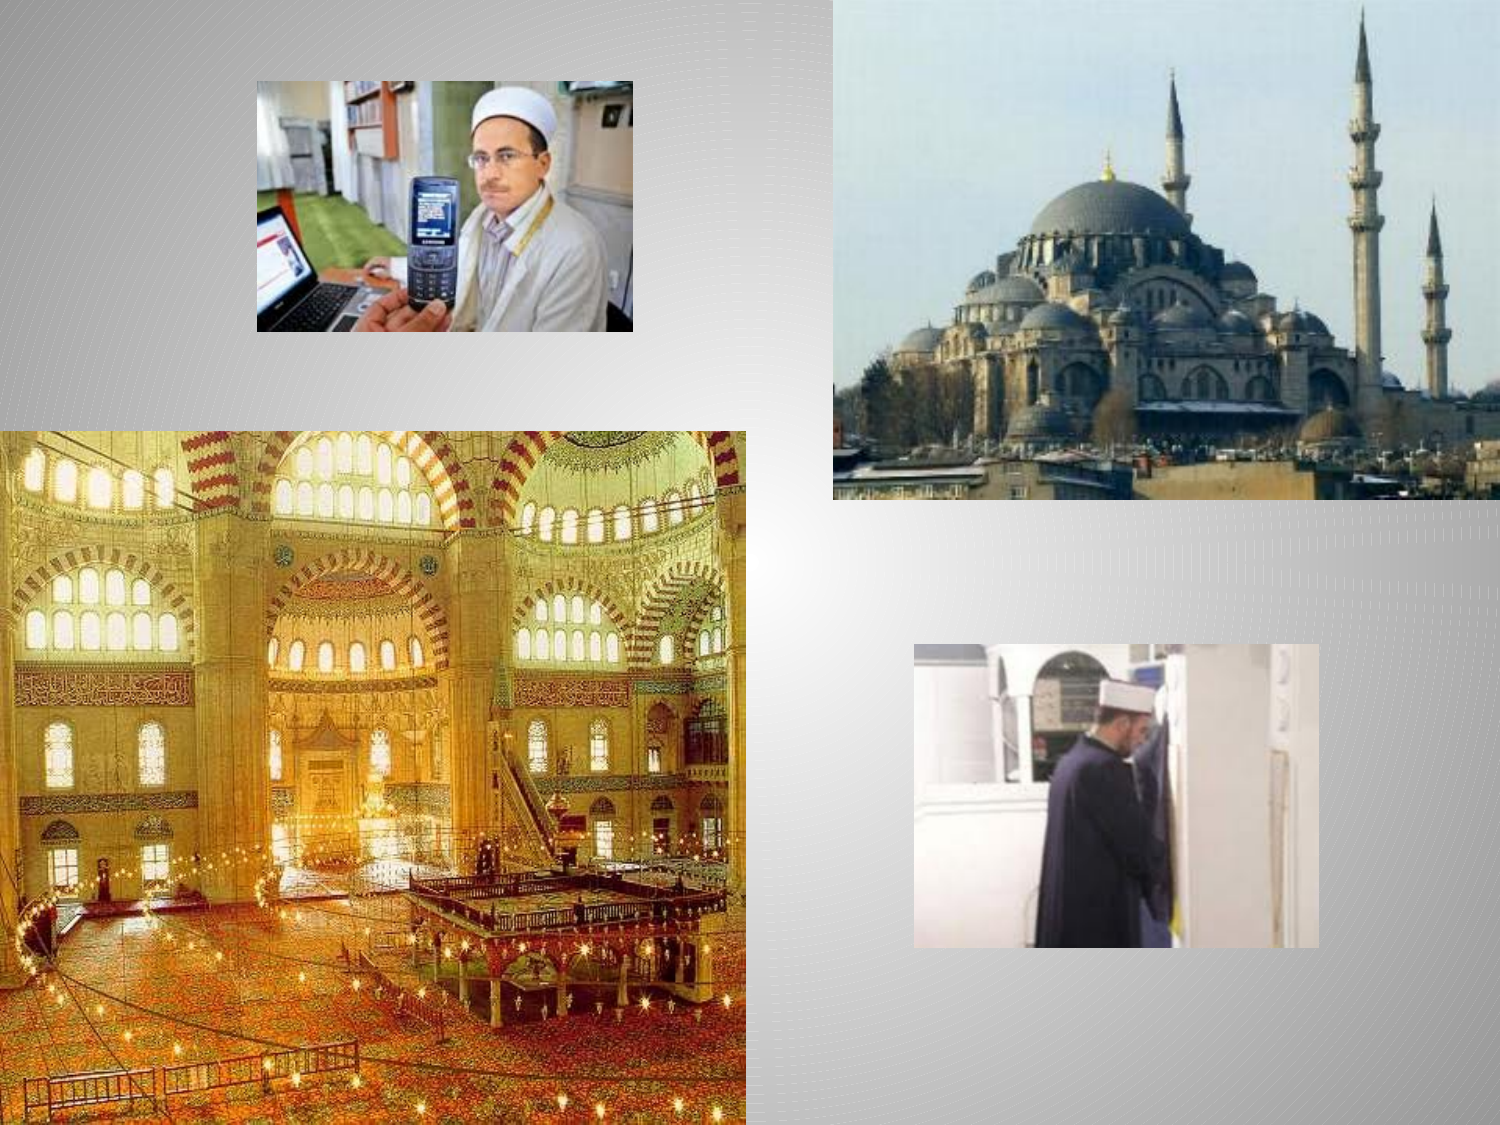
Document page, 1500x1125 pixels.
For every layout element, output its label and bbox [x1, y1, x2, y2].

picture [257, 81, 634, 333]
picture [0, 430, 746, 1125]
picture [832, 0, 1500, 501]
picture [913, 644, 1320, 949]
